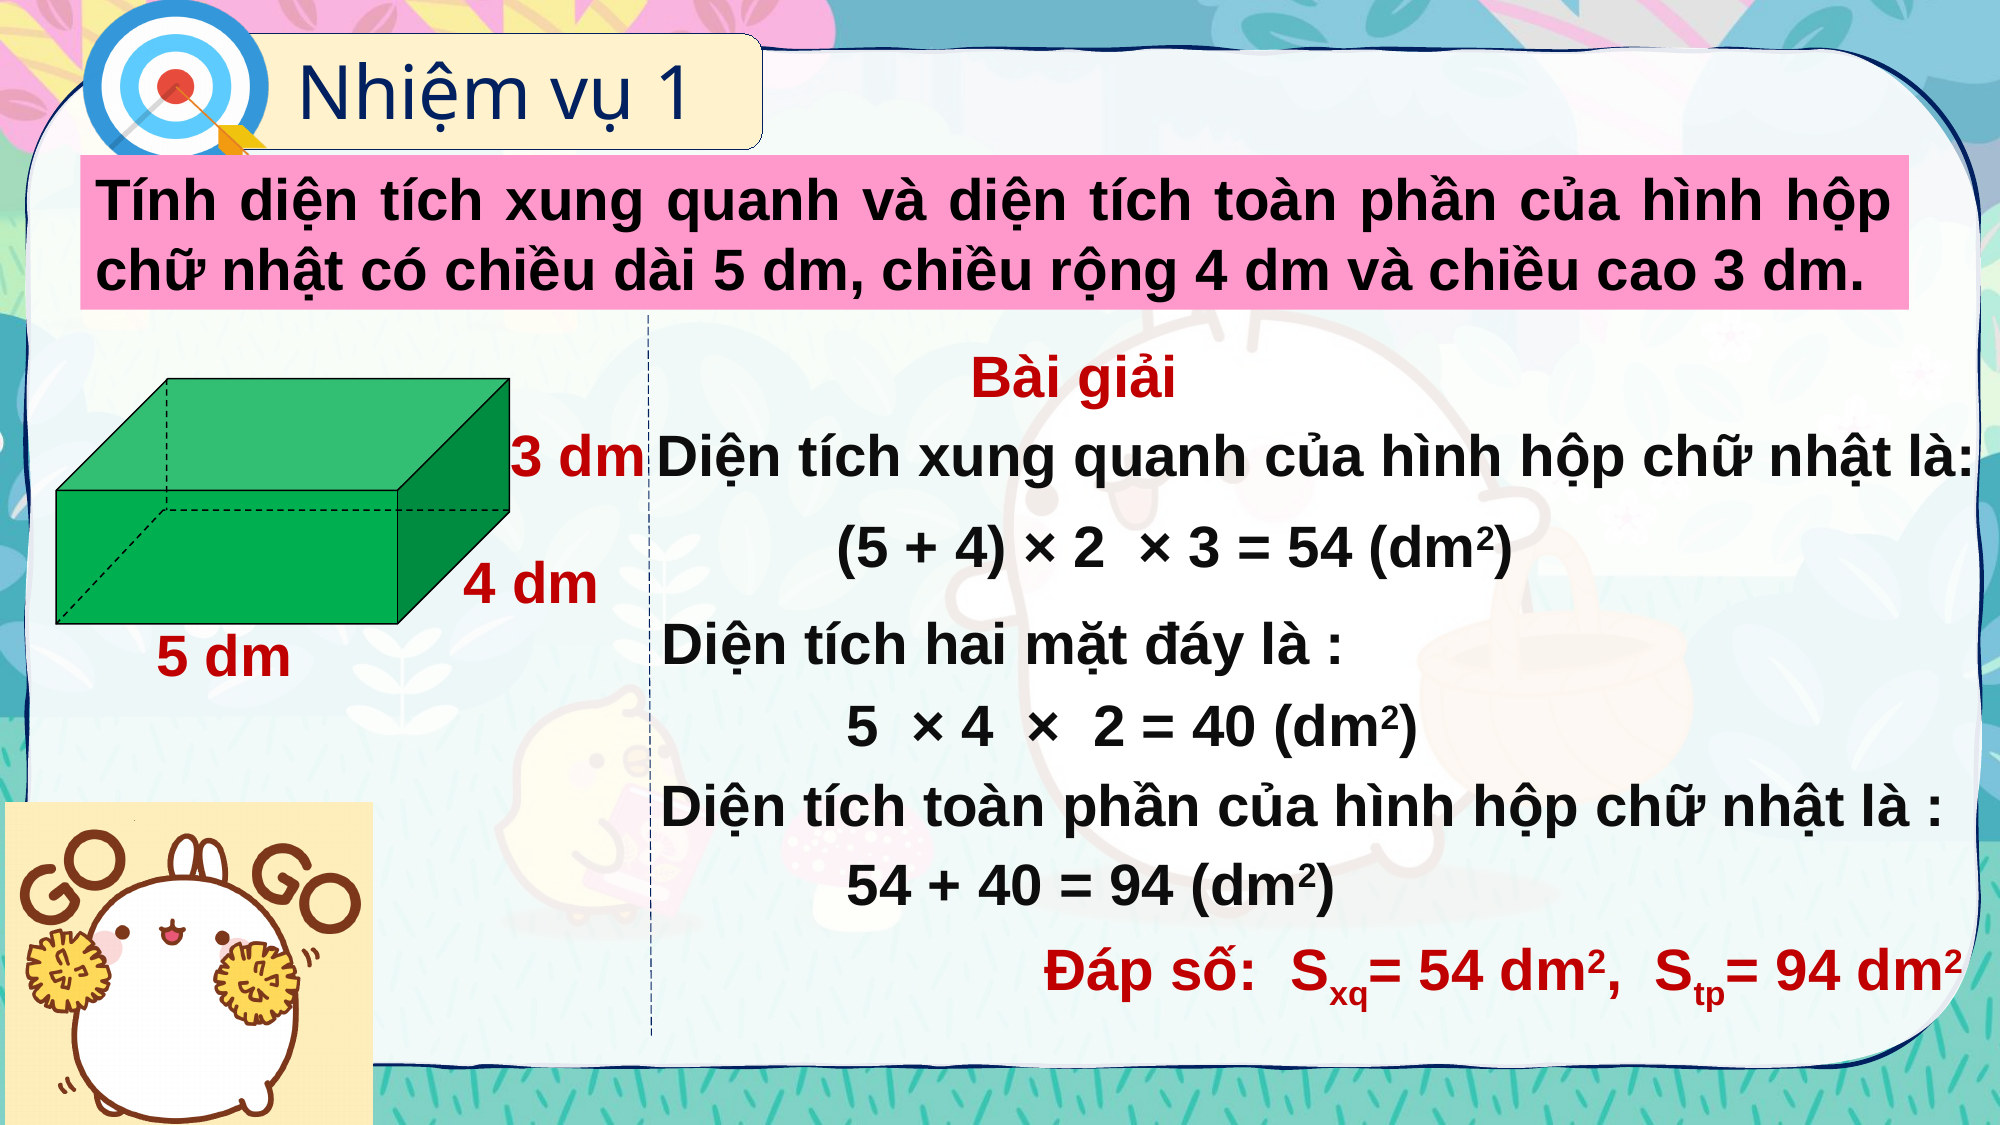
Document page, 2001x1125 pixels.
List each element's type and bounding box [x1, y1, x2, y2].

text_box [34, 0, 763, 175]
text_box [648, 315, 652, 1036]
picture [0, 0, 2000, 1125]
text_box [56, 378, 510, 624]
